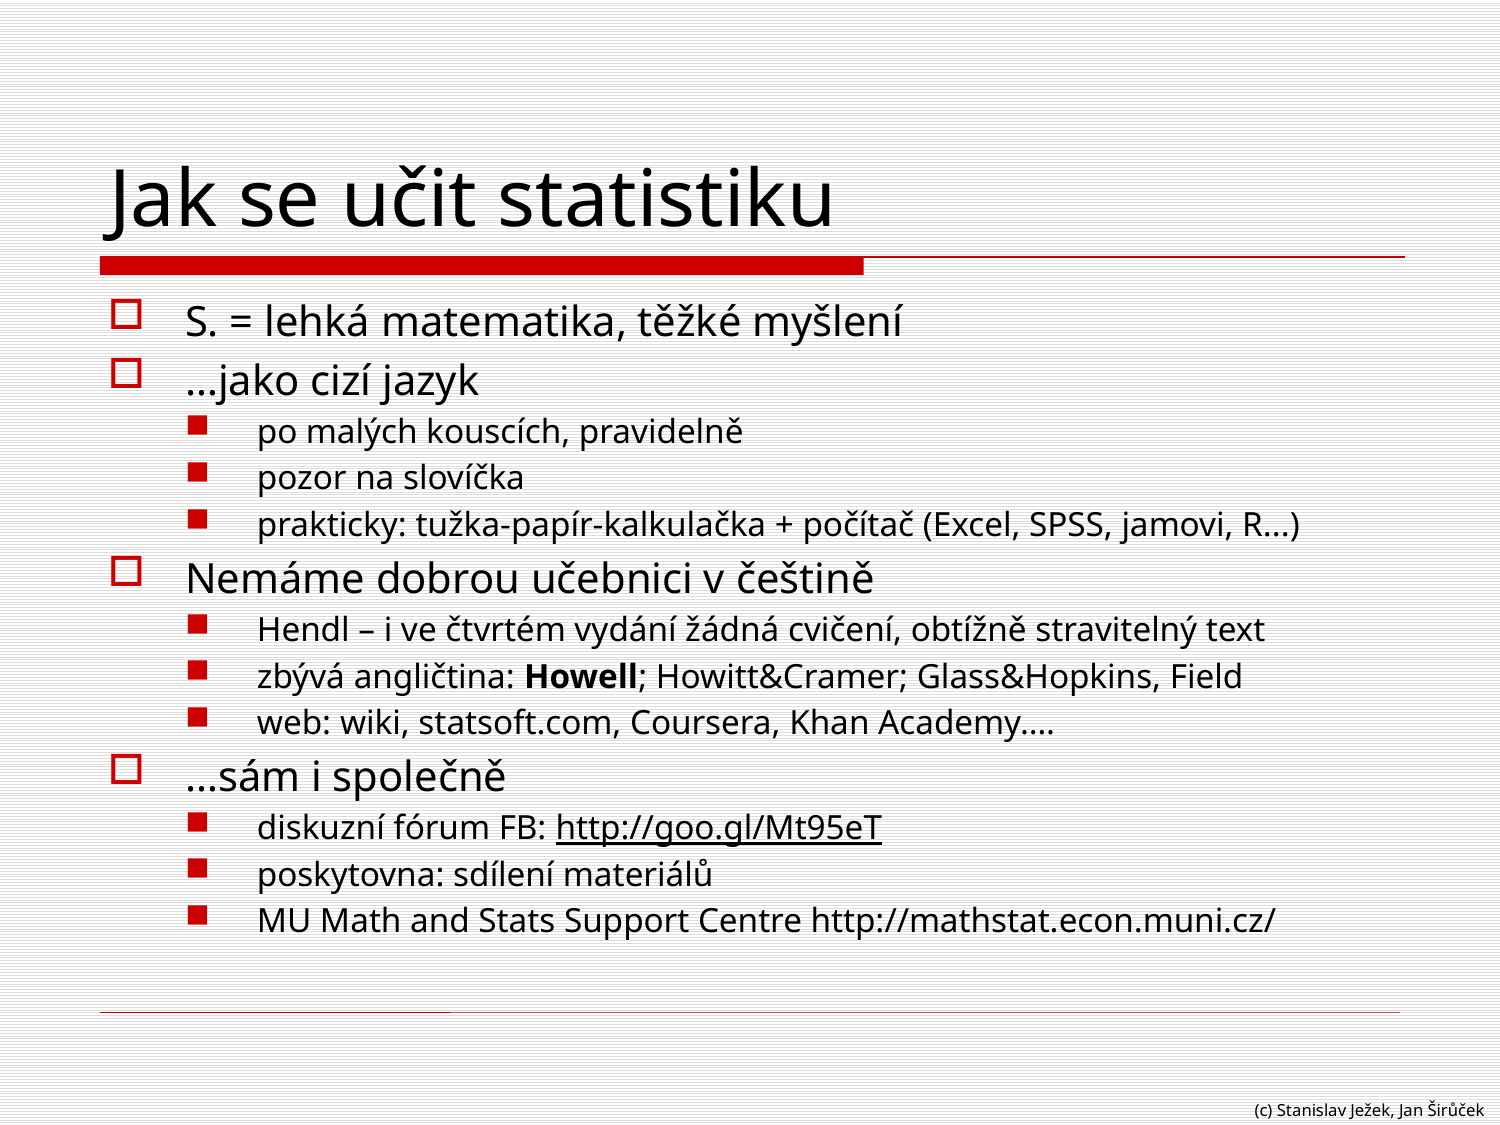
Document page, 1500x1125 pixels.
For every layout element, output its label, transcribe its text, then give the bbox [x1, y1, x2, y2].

title Jak se učit statistiku [94, 50, 1407, 250]
list S. = lehká matematika, těžké myšlení …jako cizí jazyk po malých kouscích, pravidelně pozor na slovíčka prakticky: tužka-papír-kalkulačka + počítač (Excel, SPSS, jamovi, R...) Nemáme dobrou učebnici v češtině Hendl – i ve čtvrtém vydání žádná cvičení, obtížně stravitelný text zbývá angličtina: Howell; Howitt&Cramer; Glass&Hopkins, Field web: wiki, statsoft.com, Coursera, Khan Academy…. …sám i společně diskuzní fórum FB: http://goo.gl/Mt95eT poskytovna: sdílení materiálů MU Math and Stats Support Centre http://mathstat.econ.muni.cz/ [92, 287, 1406, 1059]
footer (c) Stanislav Ježek, Jan Širůček [1024, 1092, 1500, 1125]
